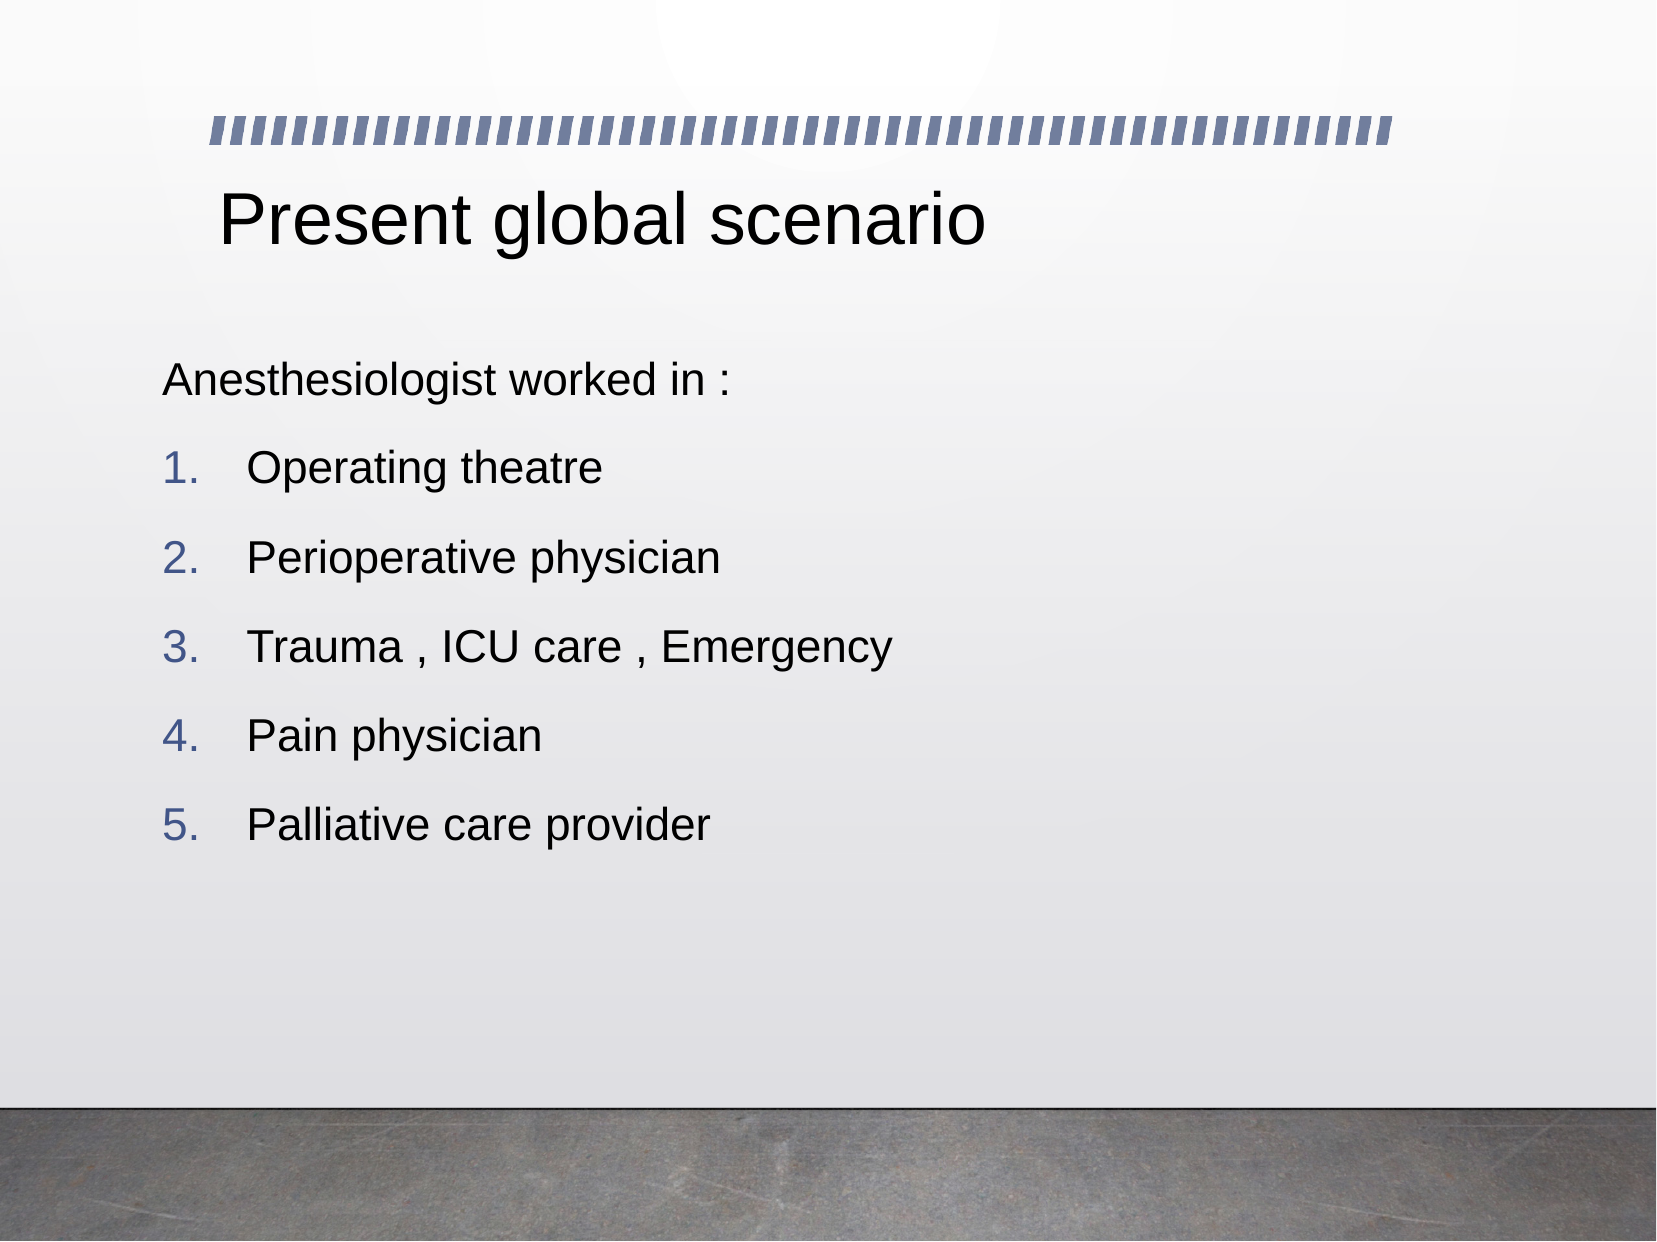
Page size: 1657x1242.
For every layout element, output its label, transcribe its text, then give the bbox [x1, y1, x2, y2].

list Anesthesiologist worked in : Operating theatre Perioperative physician Trauma , ICU care , Emergency Pain physician Palliative care provider [113, 330, 1543, 1119]
picture [0, 1108, 1657, 1241]
title Present global scenario [203, 173, 1393, 330]
